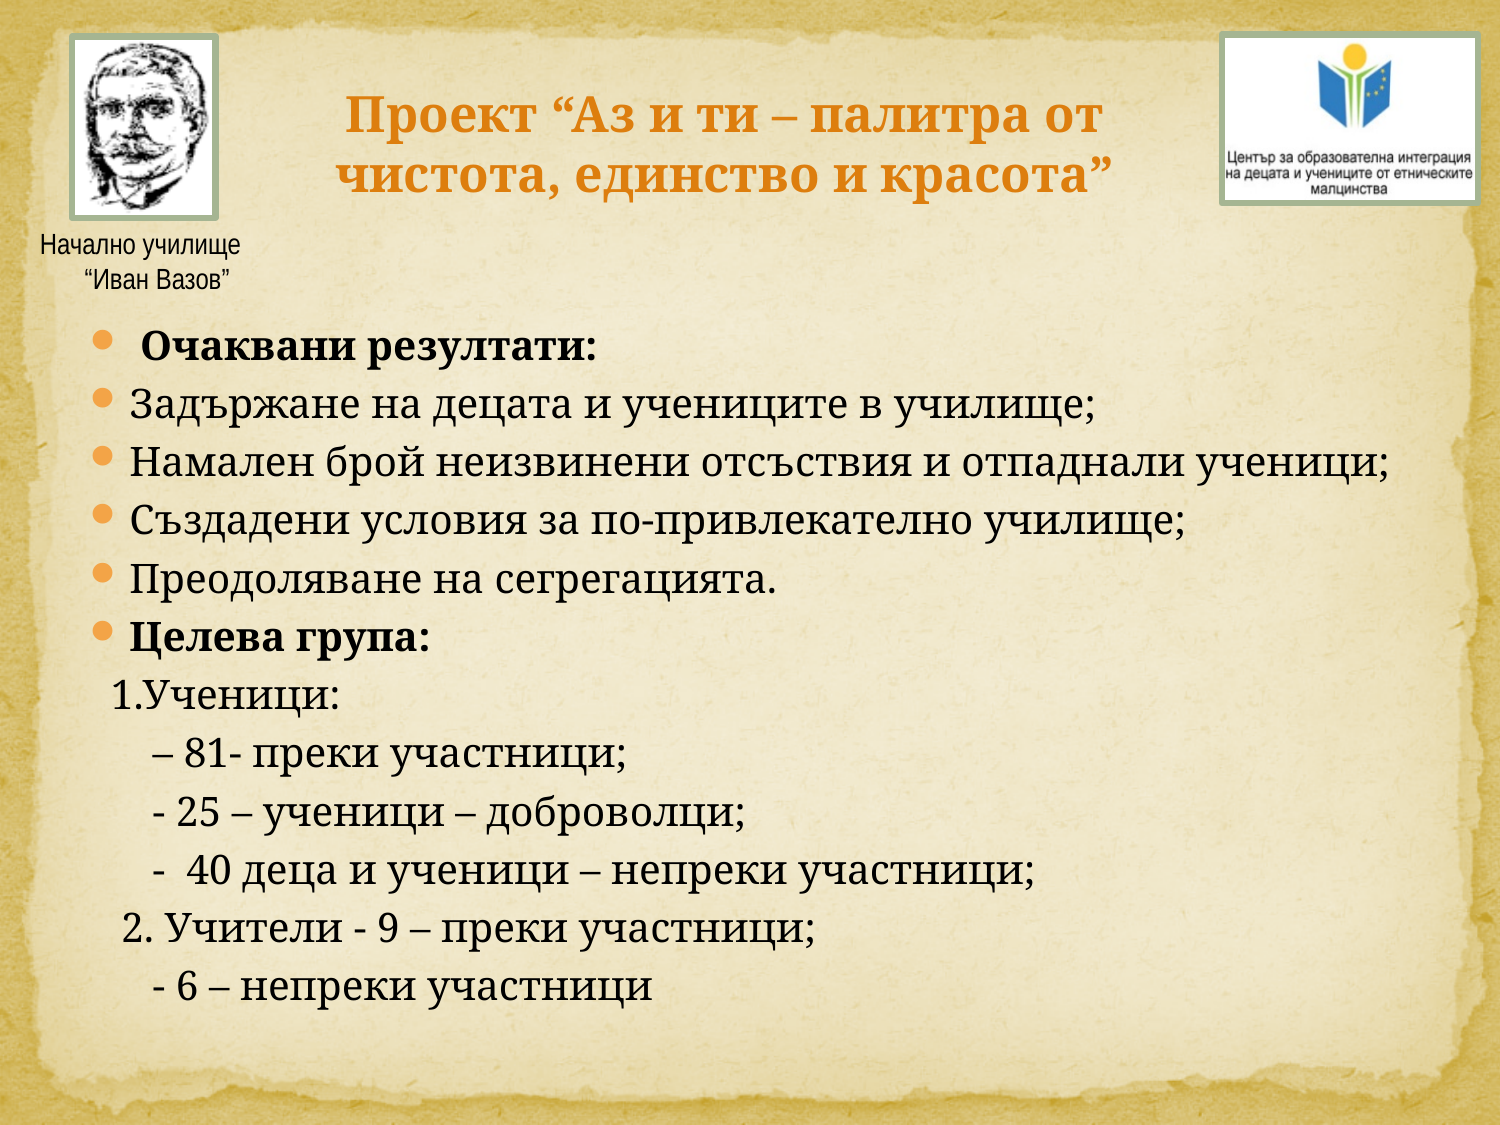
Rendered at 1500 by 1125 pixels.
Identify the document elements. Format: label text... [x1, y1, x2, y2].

text_box Проект “Аз и ти – палитра от чистота, единство и красота” [287, 74, 1163, 210]
picture [1225, 38, 1475, 200]
list Очаквани резултати: Задържане на децата и учениците в училище; Намален брой неизвинени отсъствия и отпаднали ученици; Създадени условия за по-привлекателно училище; Преодоляване на сегрегацията. Целева група: 1.Ученици: – 81- преки участници; - 25 – ученици – доброволци; - 40 деца и ученици – непреки участници; 2. Учители - 9 – преки участници; - 6 – непреки участници [75, 312, 1425, 1063]
picture [75, 40, 212, 215]
text_box Начално училище “Иван Вазов” [0, 218, 357, 303]
